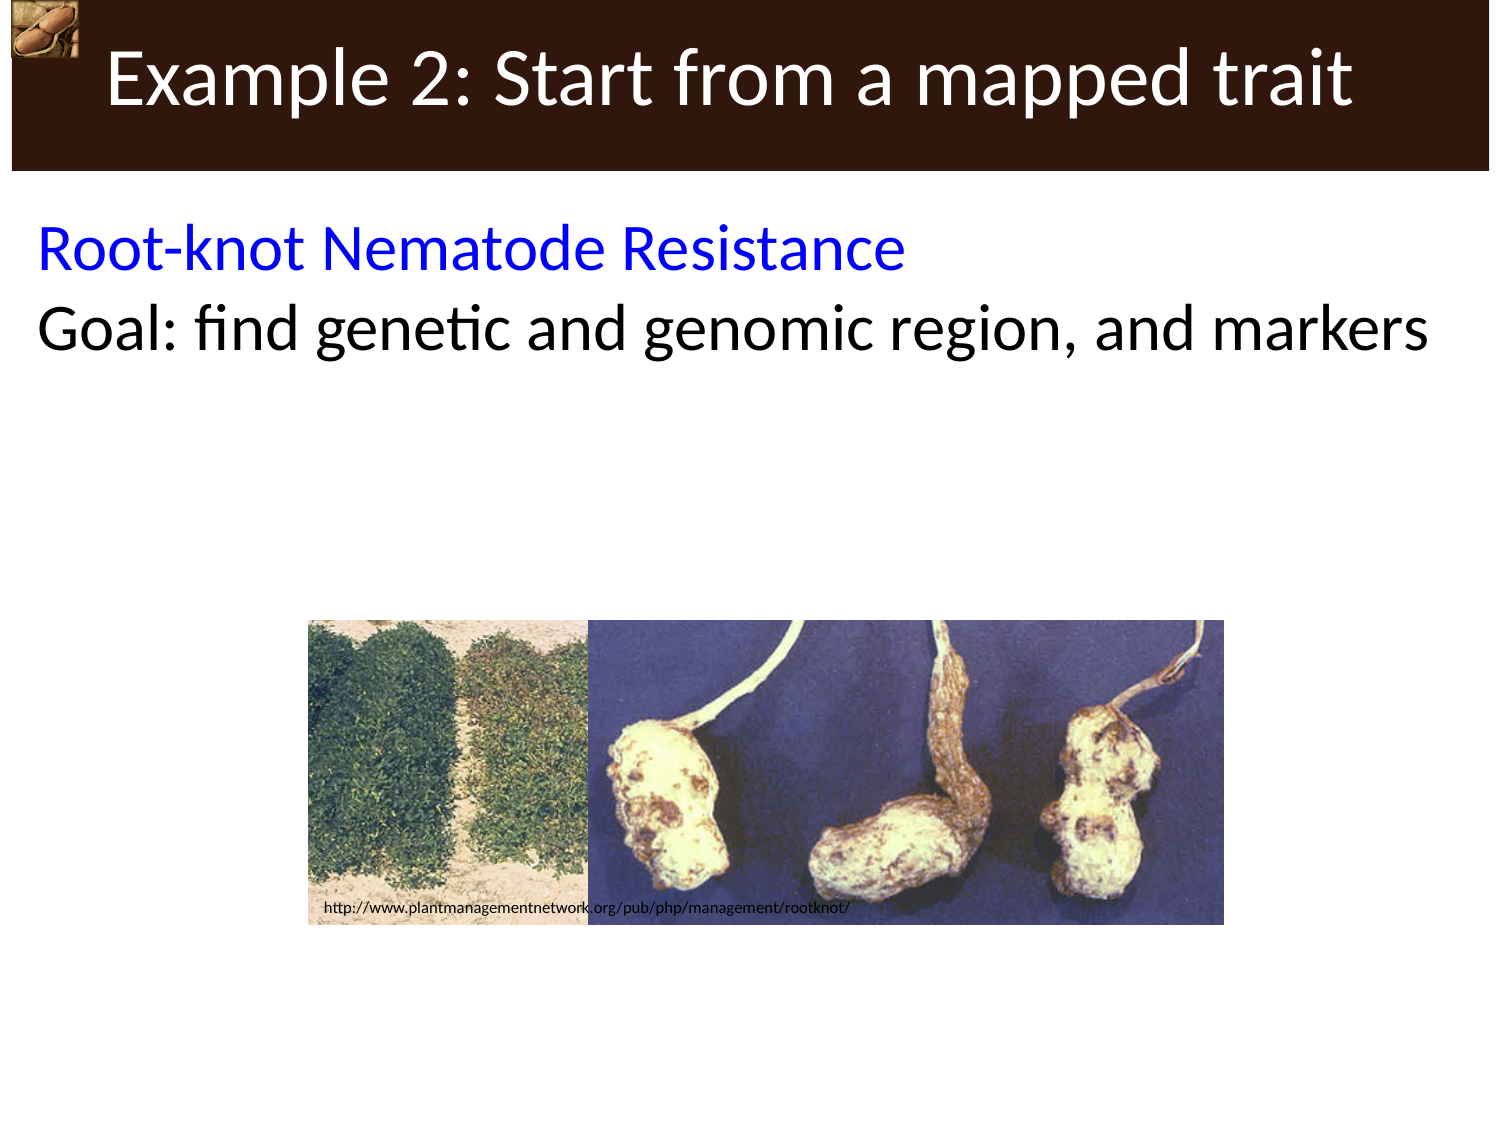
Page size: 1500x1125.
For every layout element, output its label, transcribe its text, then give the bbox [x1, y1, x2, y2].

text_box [308, 620, 1225, 925]
text_box Root-knot Nematode Resistance Goal: find genetic and genomic region, and markers [11, 184, 1490, 410]
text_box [11, 0, 1490, 171]
